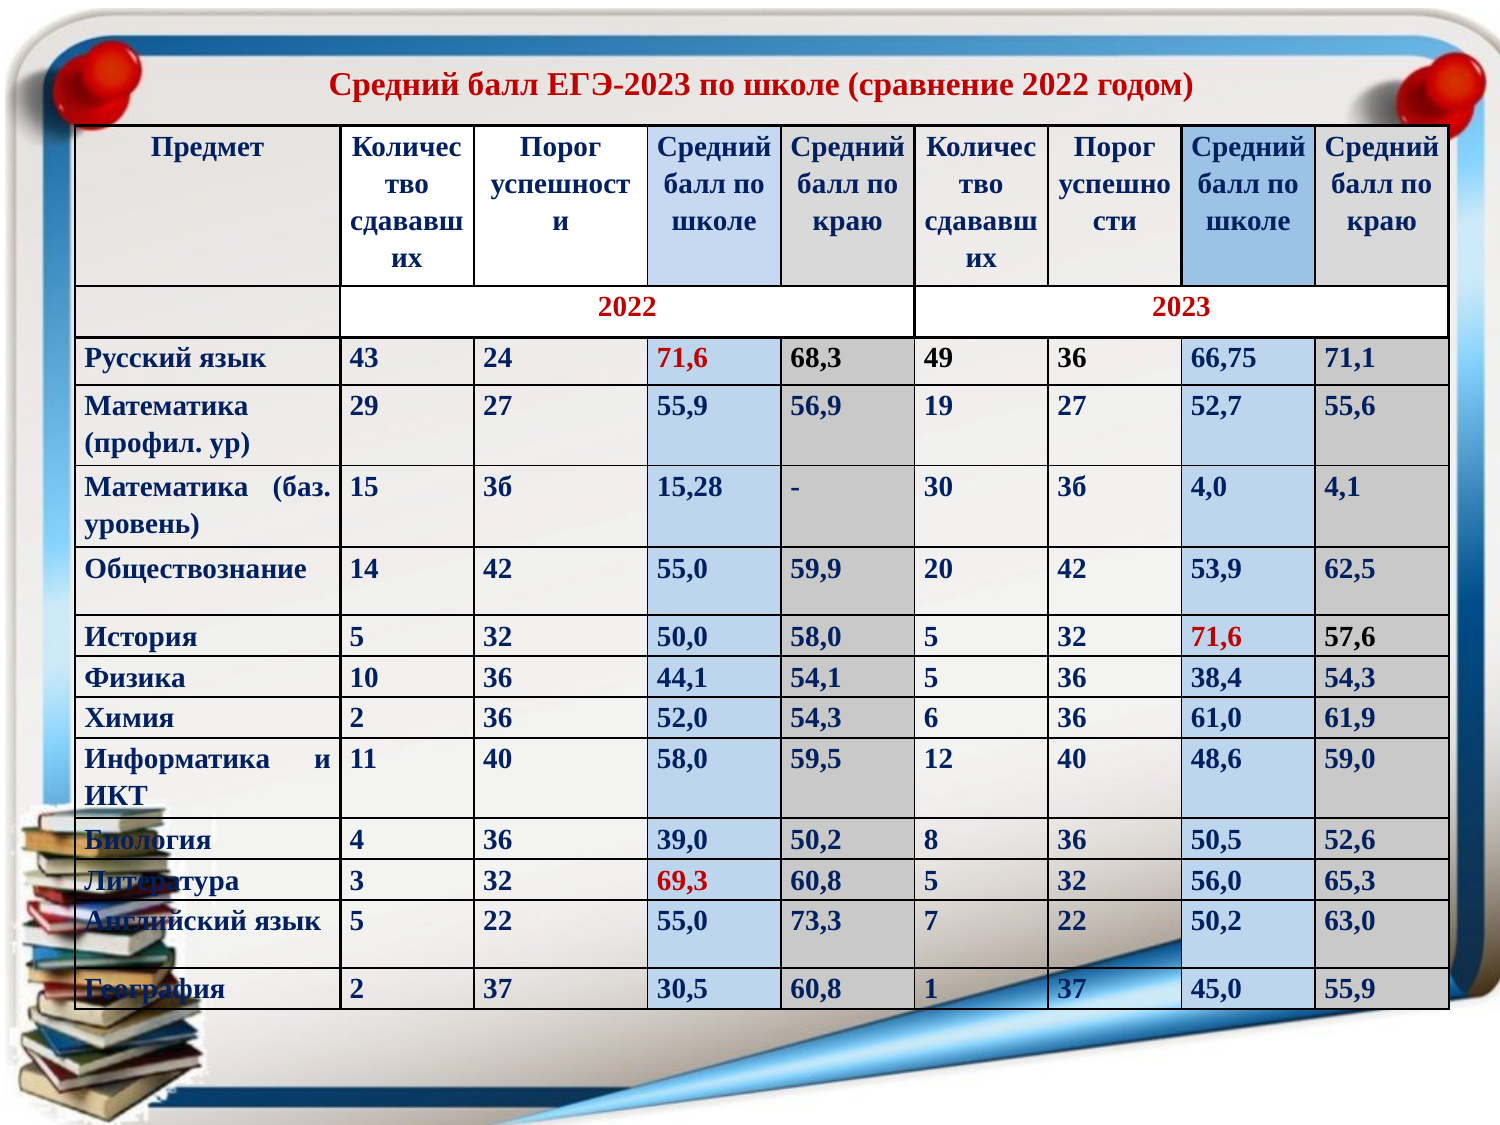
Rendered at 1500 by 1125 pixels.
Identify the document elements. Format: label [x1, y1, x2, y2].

list [5, 7, 1500, 1125]
